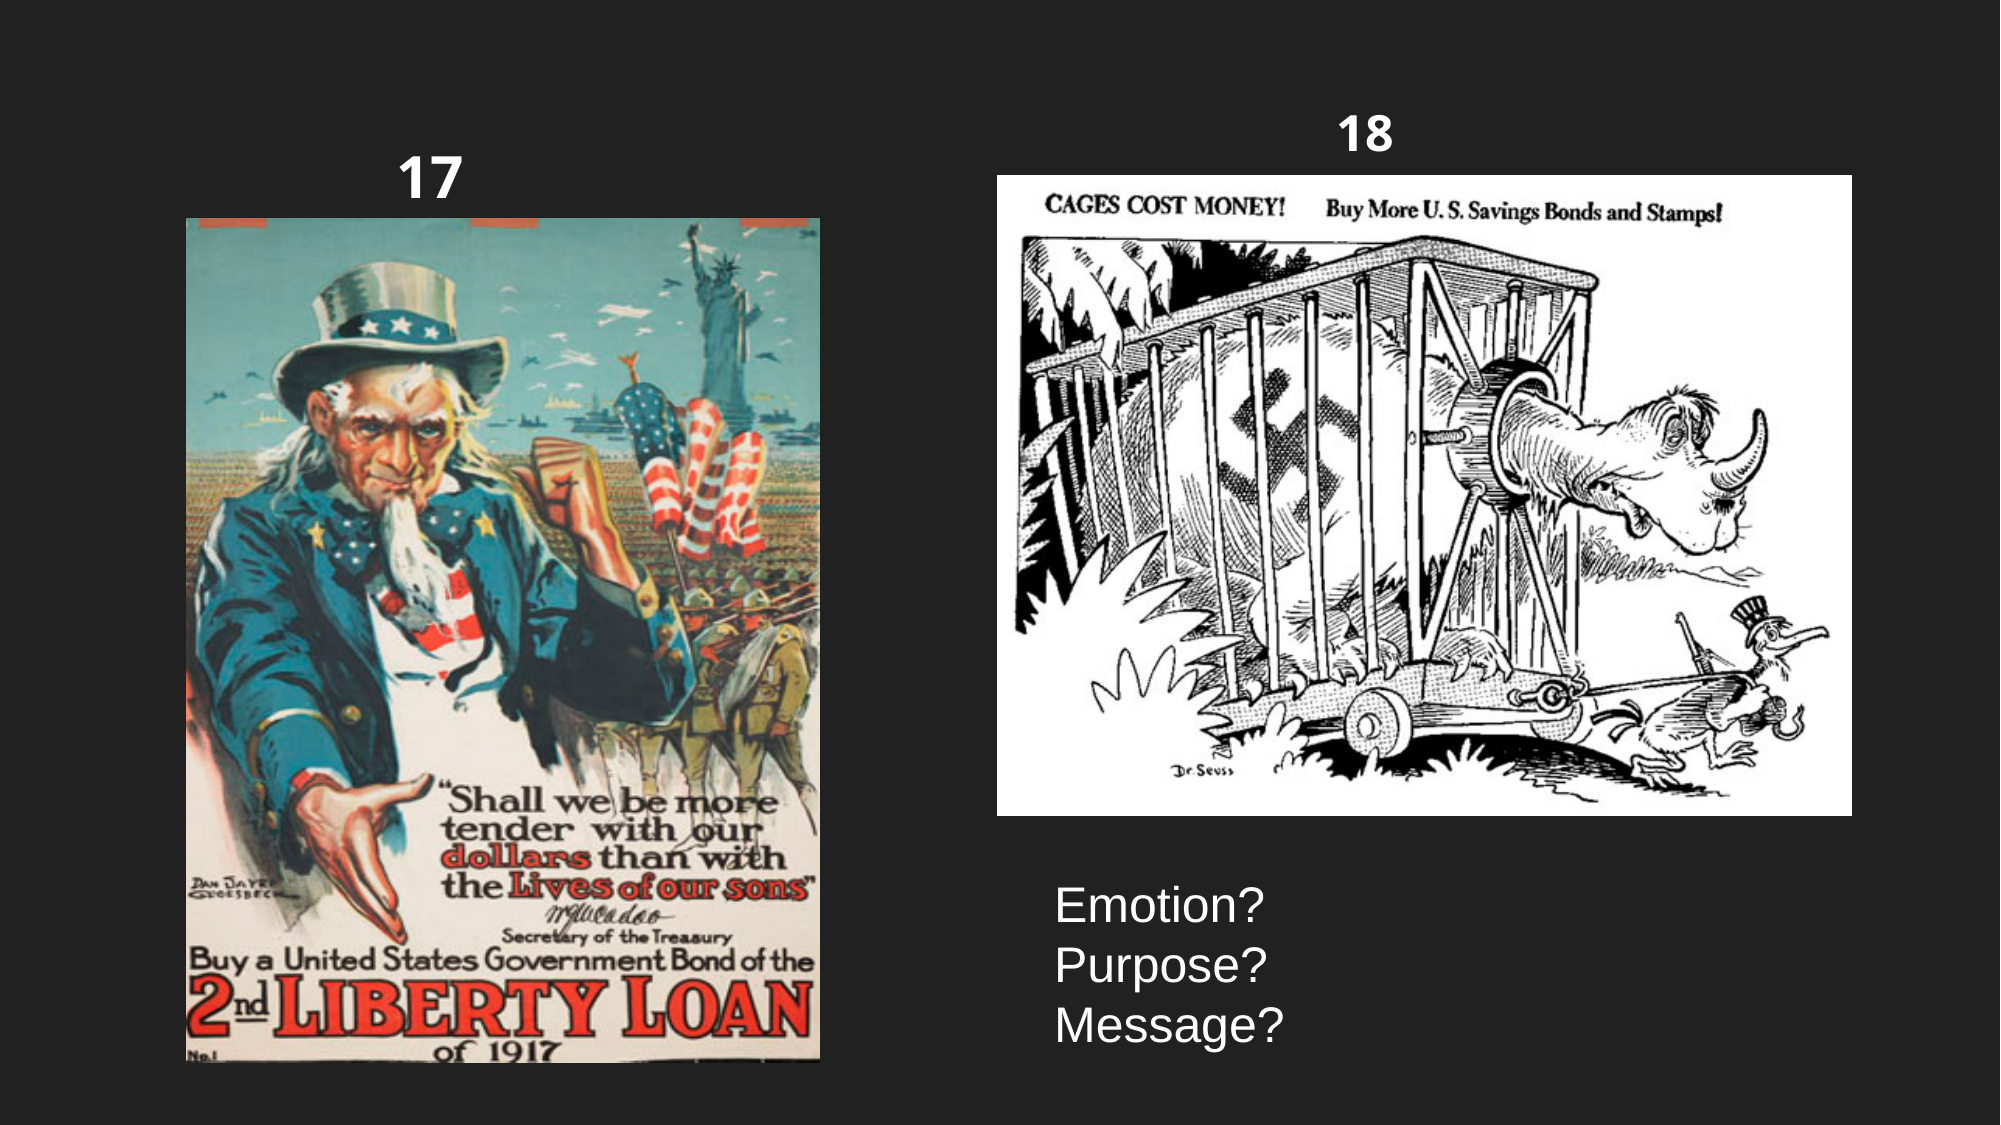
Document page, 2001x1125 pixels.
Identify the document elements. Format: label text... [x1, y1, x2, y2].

text_box Emotion? Purpose? Message? [1039, 865, 1767, 1060]
text_box 18 [1321, 94, 1583, 170]
picture [997, 175, 1852, 816]
text_box 17 [382, 132, 659, 218]
picture [186, 218, 820, 1063]
